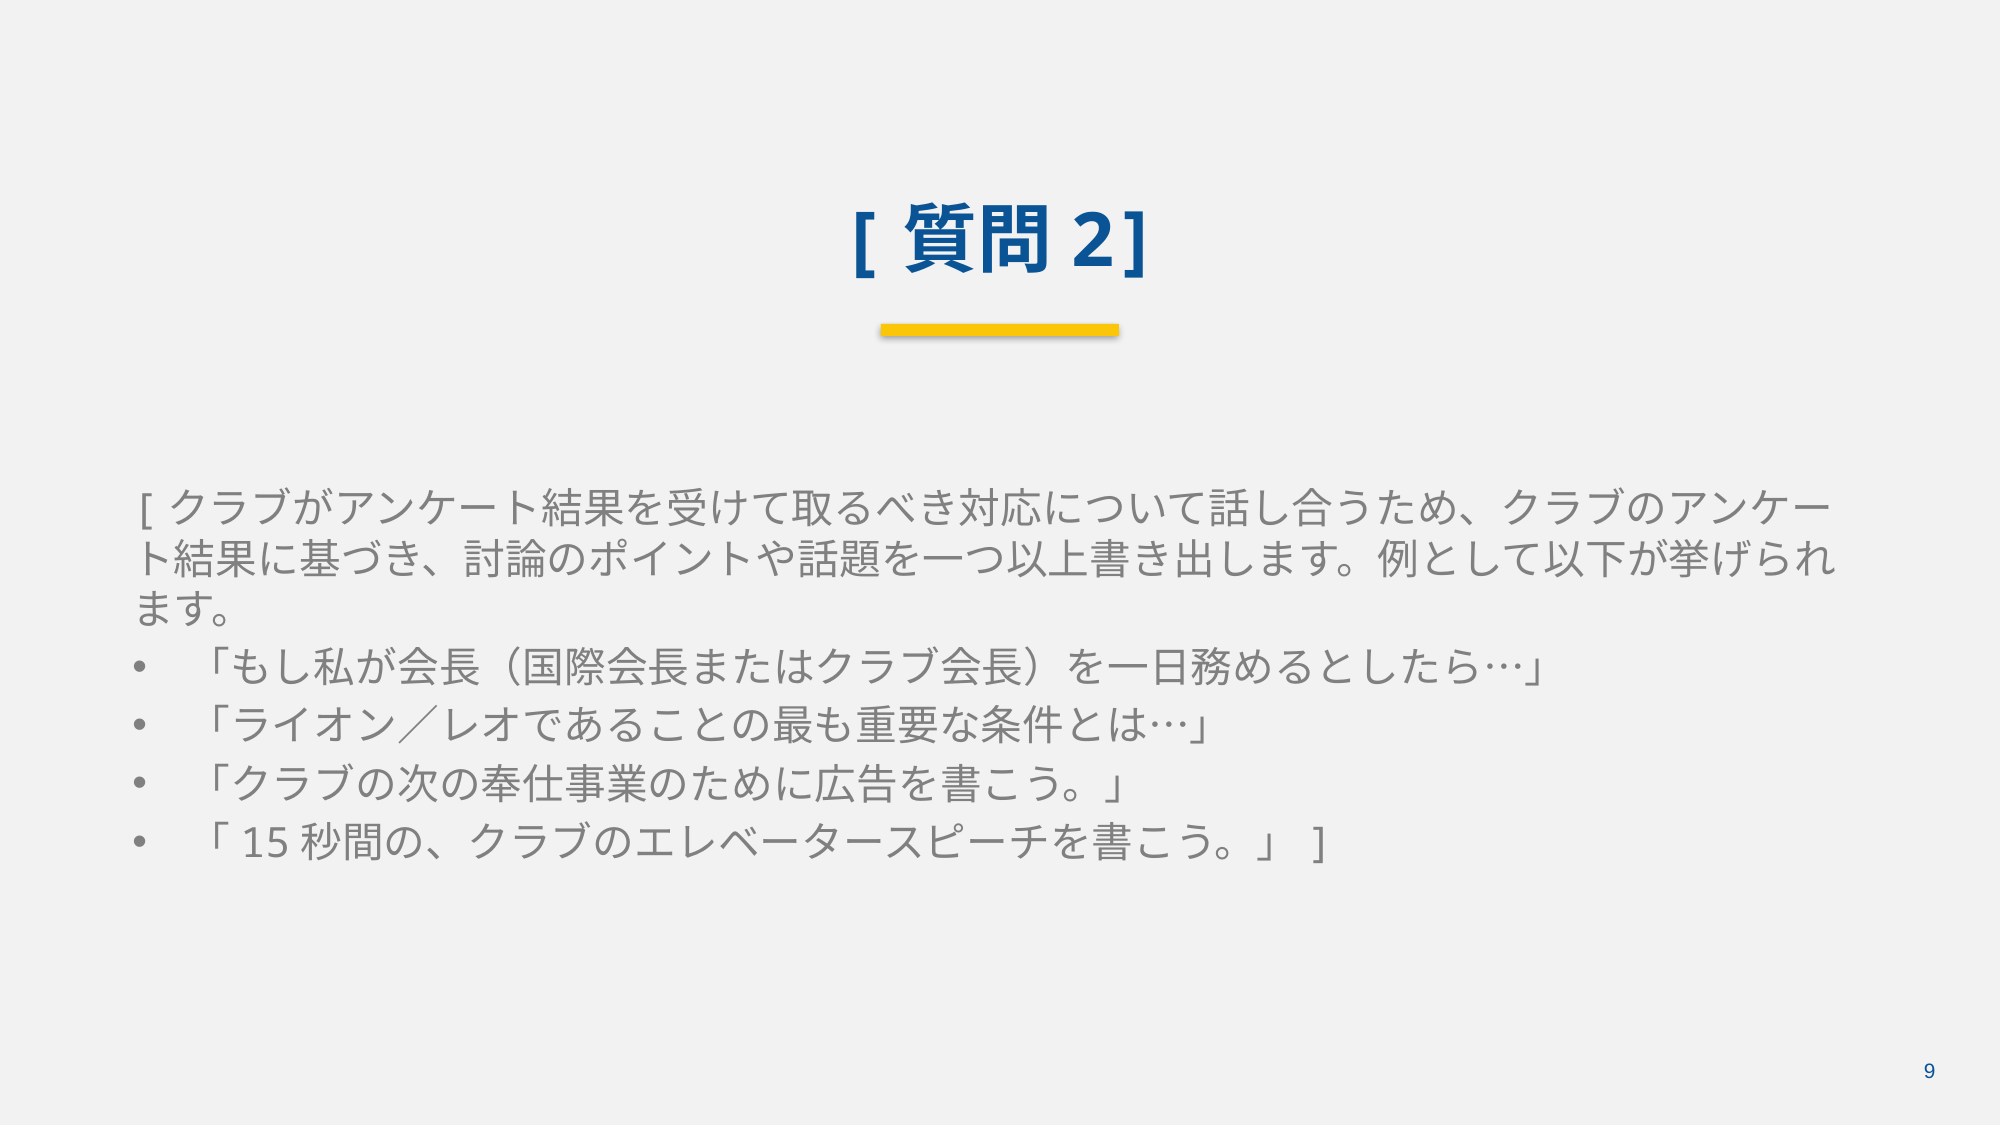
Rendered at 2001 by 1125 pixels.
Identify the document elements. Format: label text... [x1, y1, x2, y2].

list [質問2] [490, 200, 1510, 273]
list [クラブがアンケート結果を受けて取るべき対応について話し合うため、クラブのアンケート結果に基づき、討論のポイントや話題を一つ以上書き出します。例として以下が挙げられます。 「もし私が会長（国際会長またはクラブ会長）を一日務めるとしたら…」 「ライオン／レオであることの最も重要な条件とは…」 「クラブの次の奉仕事業のために広告を書こう。」 「15秒間の、クラブのエレベータースピーチを書こう。」] [117, 474, 1883, 937]
